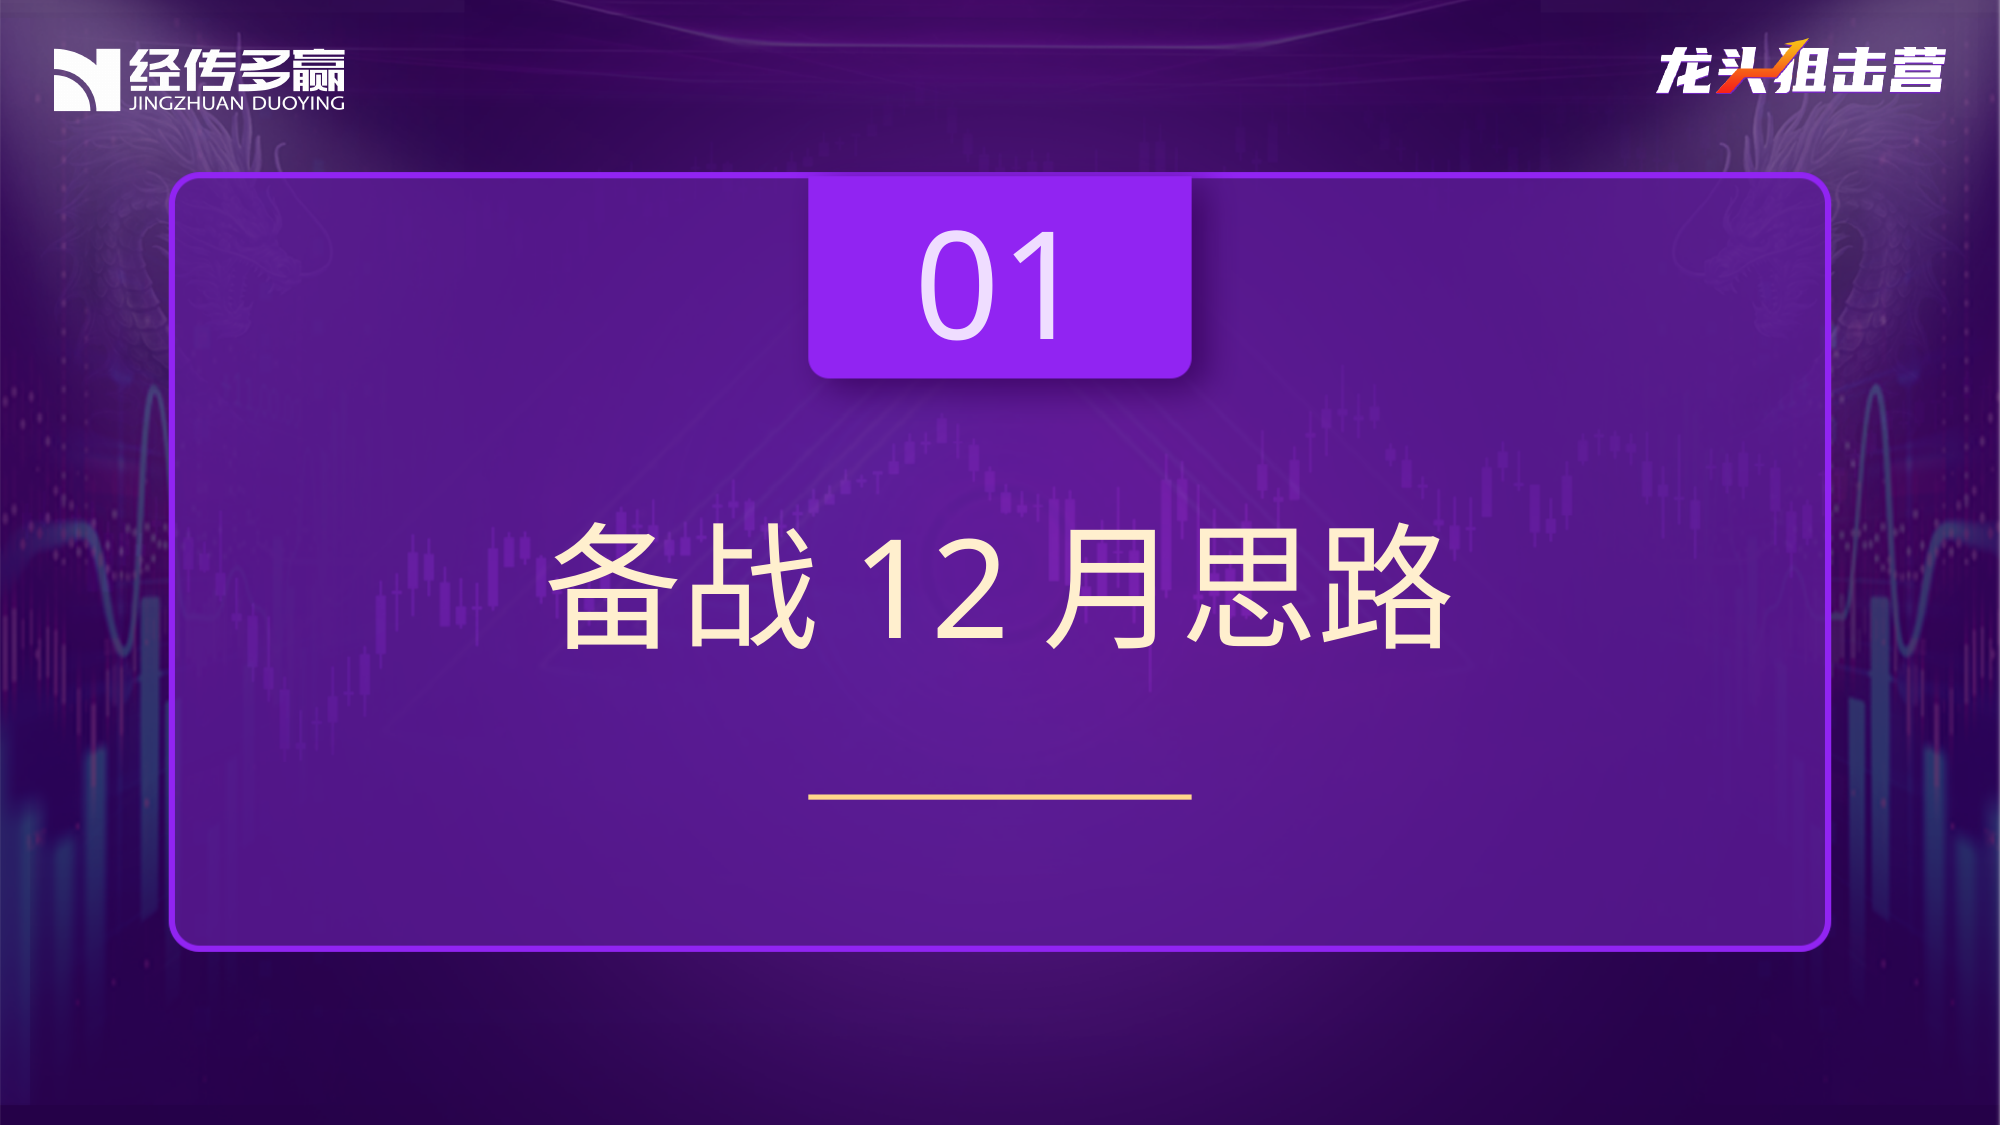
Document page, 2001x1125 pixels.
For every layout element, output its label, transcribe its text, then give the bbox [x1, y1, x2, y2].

picture [0, 0, 2000, 1125]
text_box 01 [888, 182, 1112, 377]
text_box 备战12月思路 [305, 493, 1695, 674]
